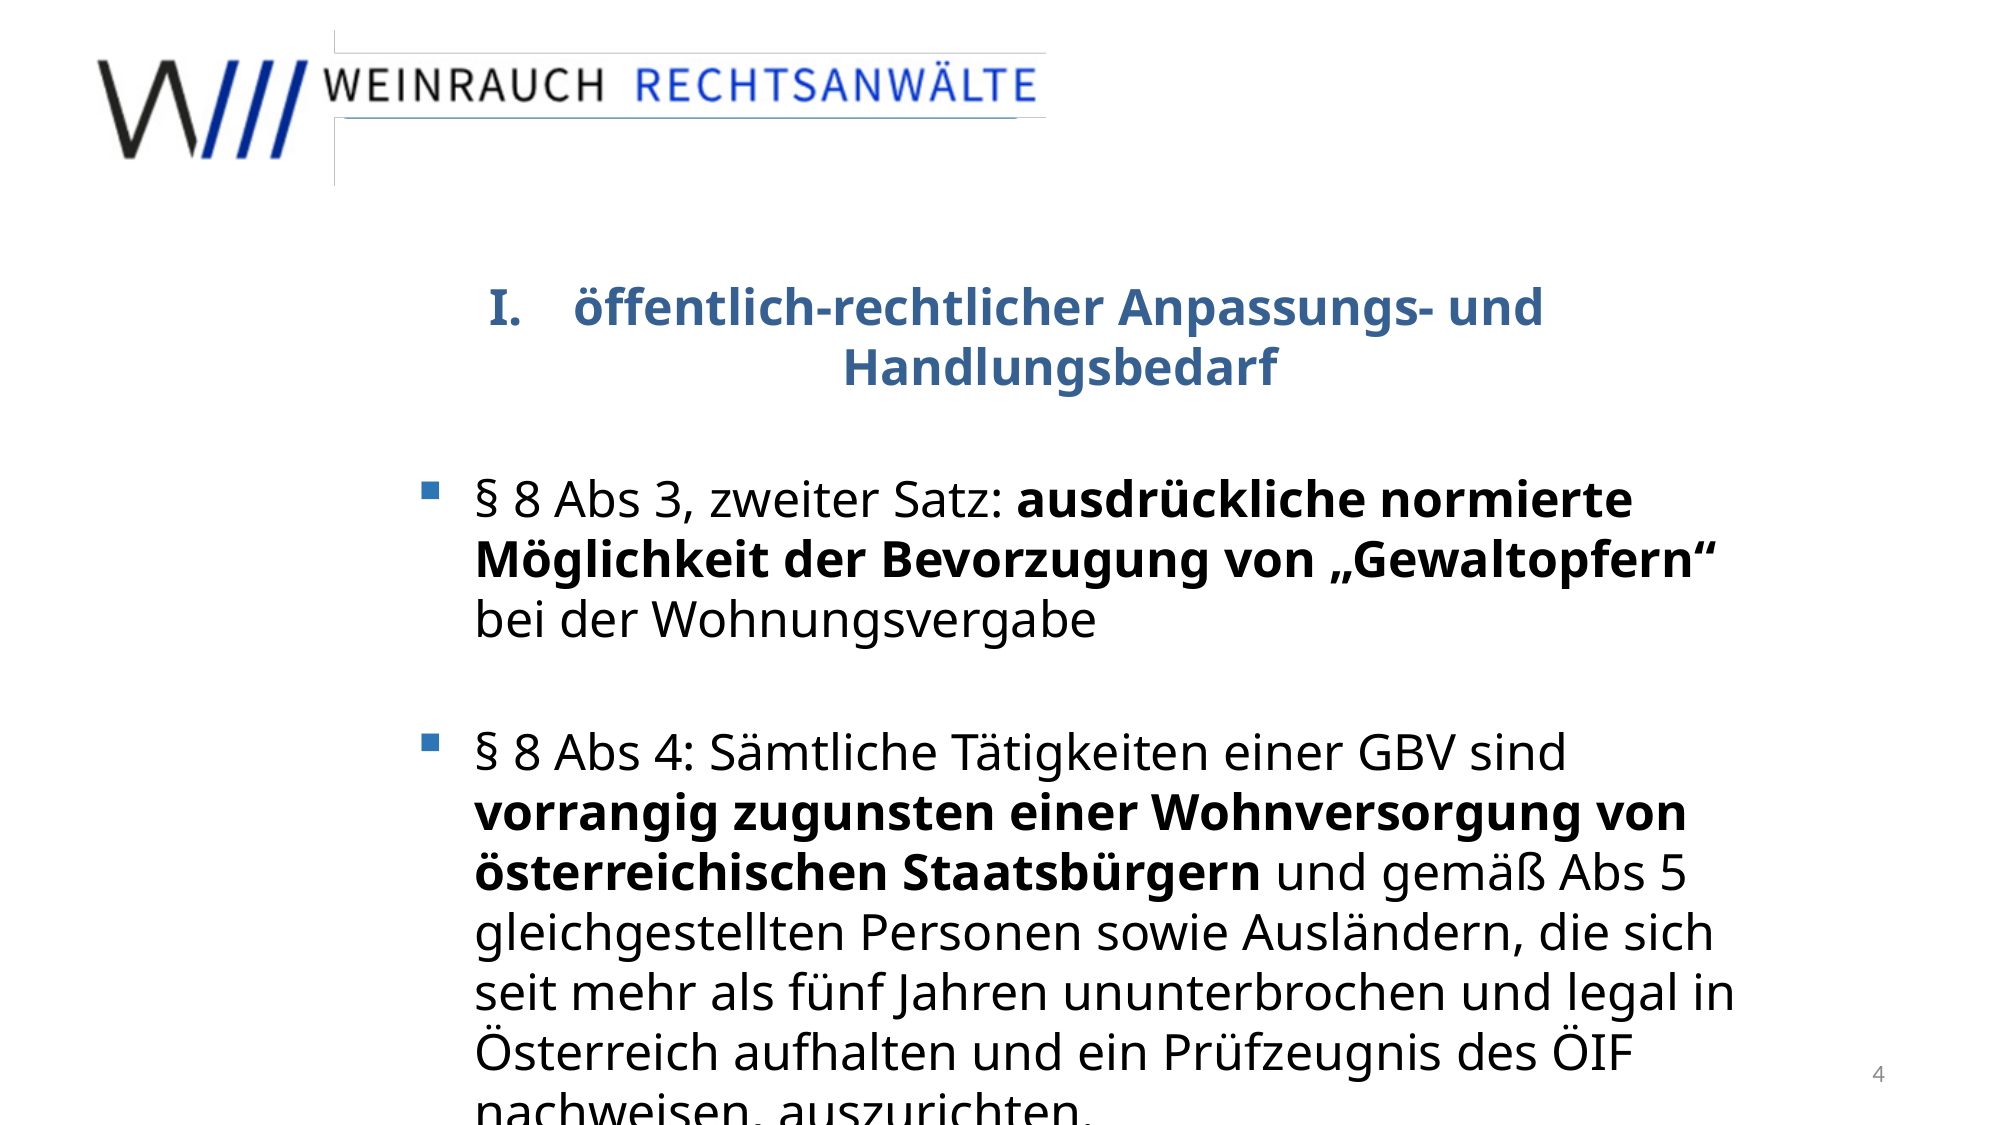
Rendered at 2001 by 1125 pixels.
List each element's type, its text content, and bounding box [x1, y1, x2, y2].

slide_number 4 [1433, 1042, 1900, 1103]
picture [78, 30, 1047, 186]
text_box öffentlich-rechtlicher Anpassungs- und Handlungsbedarf § 8 Abs 3, zweiter Satz: ausdrückliche normierte Möglichkeit der Bevorzugung von „Gewaltopfern“ bei der Wohnungsvergabe § 8 Abs 4: Sämtliche Tätigkeiten einer GBV sind vorrangig zugunsten einer Wohnversorgung von österreichischen Staatsbürgern und gemäß Abs 5 gleichgestellten Personen sowie Ausländern, die sich seit mehr als fünf Jahren ununterbrochen und legal in Österreich aufhalten und ein Prüfzeugnis des ÖIF nachweisen, auszurichten. [267, 208, 1768, 1125]
